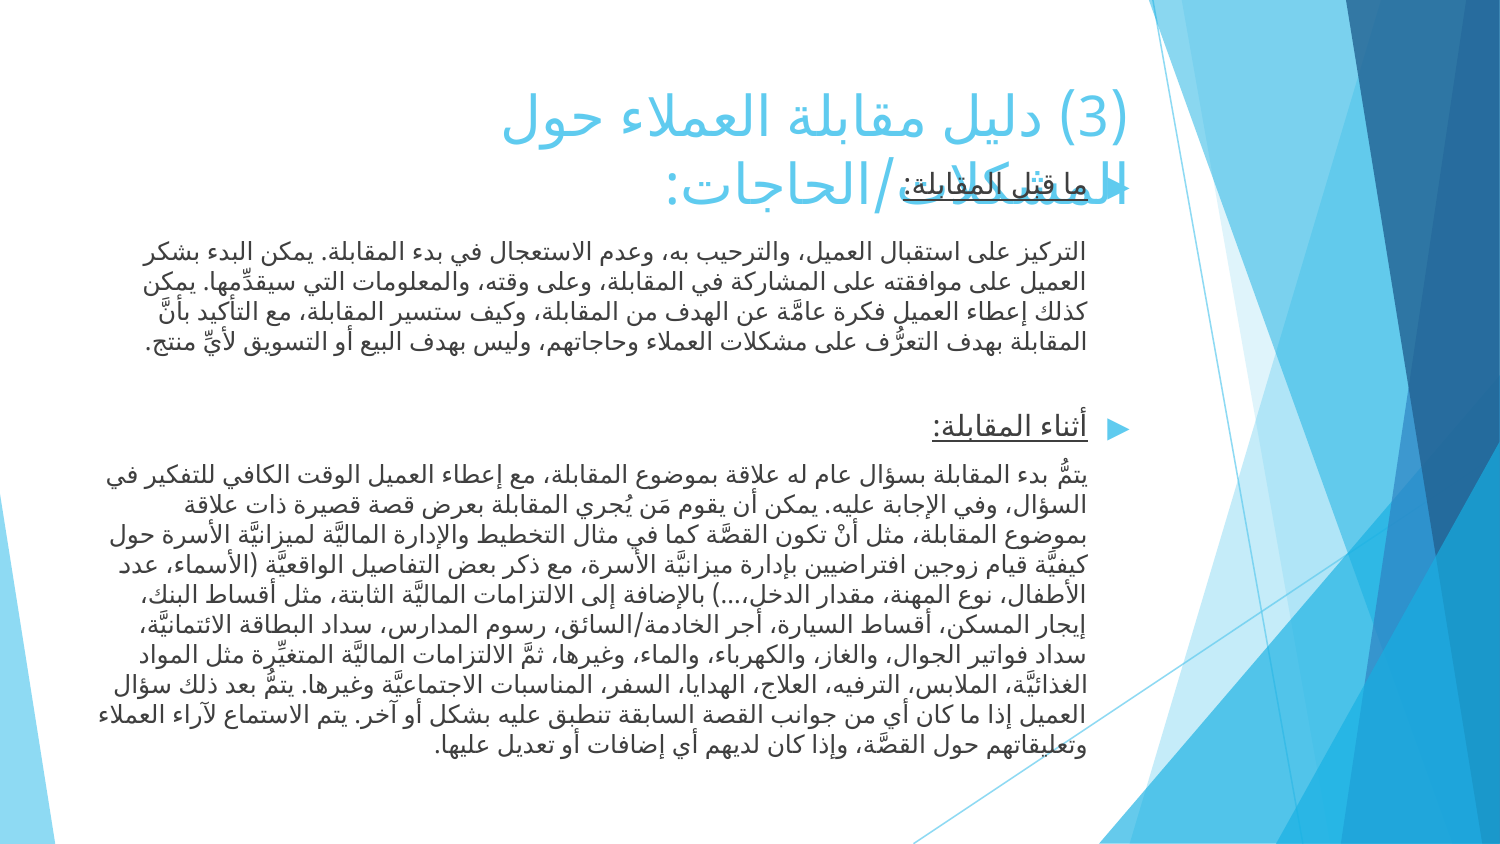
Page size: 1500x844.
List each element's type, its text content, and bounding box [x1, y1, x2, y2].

list ما قبل المقابلة: التركيز على استقبال العميل، والترحيب به، وعدم الاستعجال في بدء المقابلة. يمكن البدء بشكر العميل على موافقته على المشاركة في المقابلة، وعلى وقته، والمعلومات التي سيقدِّمها. يمكن كذلك إعطاء العميل فكرة عامَّة عن الهدف من المقابلة، وكيف ستسير المقابلة، مع التأكيد بأنَّ المقابلة بهدف التعرُّف على مشكلات العملاء وحاجاتهم، وليس بهدف البيع أو التسويق لأيِّ منتج. أثناء المقابلة: يتمُّ بدء المقابلة بسؤال عام له علاقة بموضوع المقابلة، مع إعطاء العميل الوقت الكافي للتفكير في السؤال، وفي الإجابة عليه. يمكن أن يقوم مَن يُجري المقابلة بعرض قصة قصيرة ذات علاقة بموضوع المقابلة، مثل أنْ تكون القصَّة كما في مثال التخطيط والإدارة الماليَّة لميزانيَّة الأسرة حول كيفيَّة قيام زوجين افتراضيين بإدارة ميزانيَّة الأسرة، مع ذكر بعض التفاصيل الواقعيَّة (الأسماء، عدد الأطفال، نوع المهنة، مقدار الدخل،...) بالإضافة إلى الالتزامات الماليَّة الثابتة، مثل أقساط البنك، إيجار المسكن، أقساط السيارة، أجر الخادمة/السائق، رسوم المدارس، سداد البطاقة الائتمانيَّة، سداد فواتير الجوال، والغاز، والكهرباء، والماء، وغيرها، ثمَّ الالتزامات الماليَّة المتغيِّرة مثل المواد الغذائيَّة، الملابس، الترفيه، العلاج، الهدايا، السفر، المناسبات الاجتماعيَّة وغيرها. يتمُّ بعد ذلك سؤال العميل إذا ما كان أي من جوانب القصة السابقة تنطبق عليه بشكل أو آخر. يتم الاستماع لآراء العملاء وتعليقاتهم حول القصَّة، وإذا كان لديهم أي إضافات أو تعديل عليها. [83, 160, 1141, 751]
title (3) دليل مقابلة العملاء حول المشكلات/الحاجات: [83, 75, 1141, 160]
